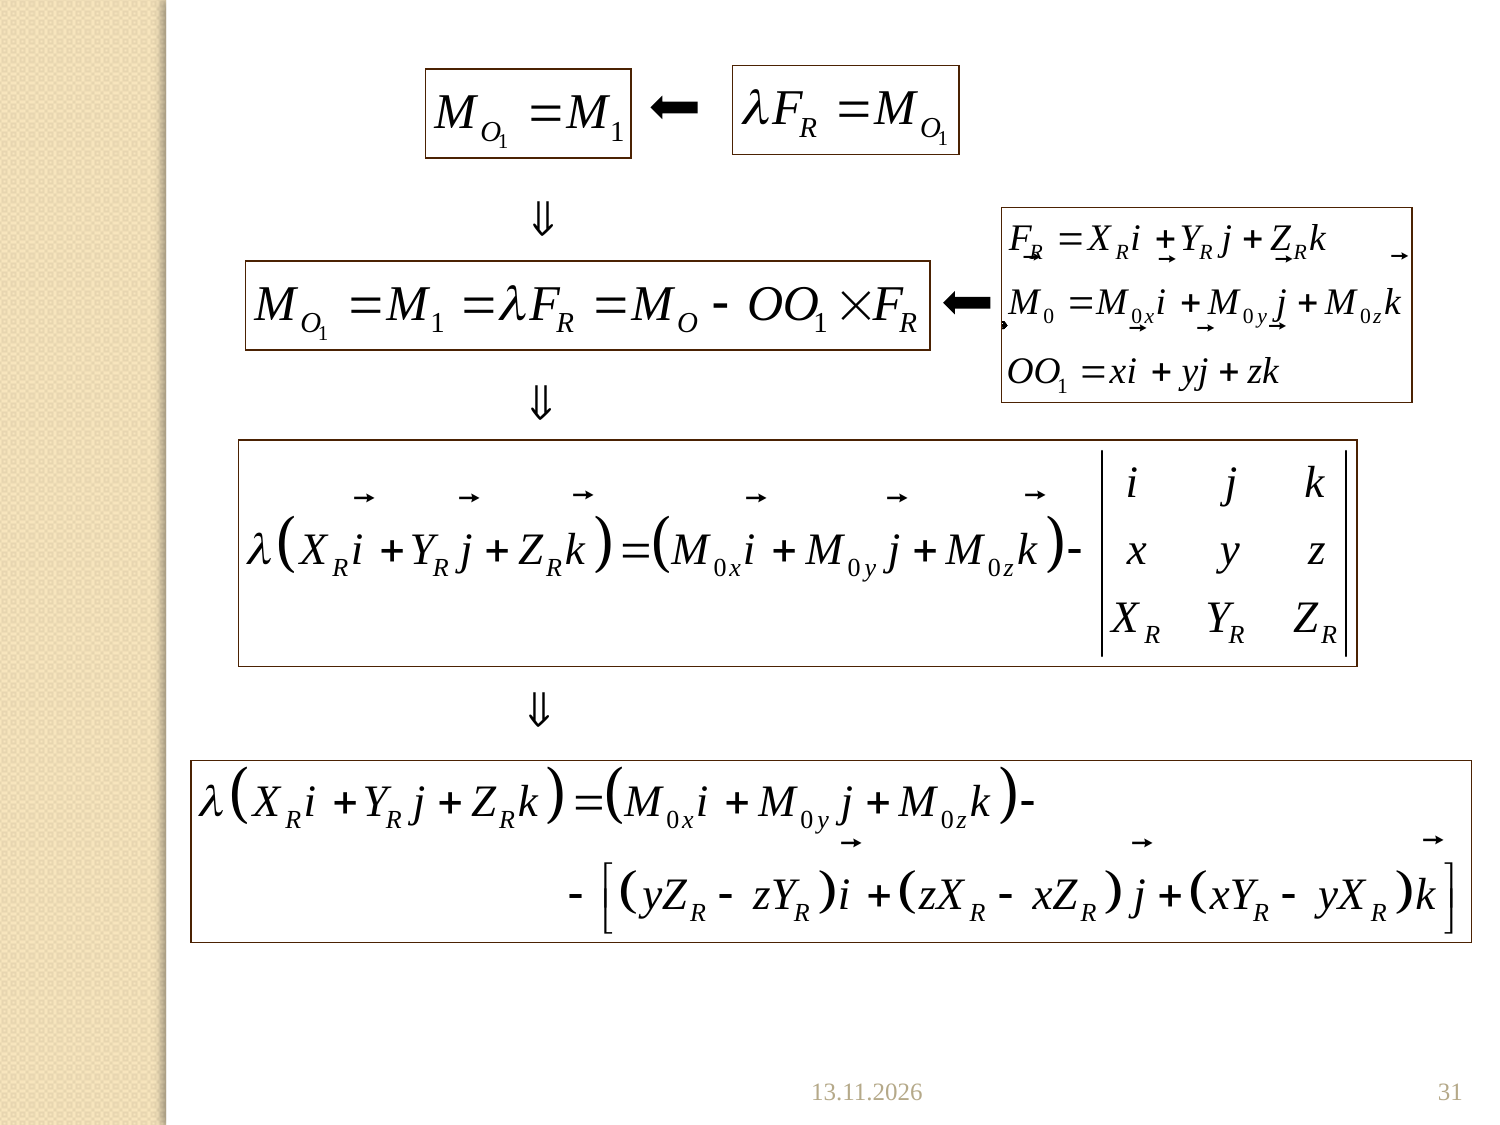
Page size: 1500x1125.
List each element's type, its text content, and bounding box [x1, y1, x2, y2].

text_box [191, 761, 1471, 942]
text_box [517, 672, 564, 740]
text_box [518, 365, 566, 433]
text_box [1001, 207, 1412, 403]
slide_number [587, 1034, 938, 1113]
text_box [941, 288, 993, 317]
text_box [732, 66, 959, 155]
slide_number 31 [1413, 1034, 1488, 1113]
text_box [245, 261, 930, 350]
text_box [521, 182, 568, 250]
text_box [648, 93, 700, 122]
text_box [425, 69, 631, 158]
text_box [238, 440, 1357, 667]
